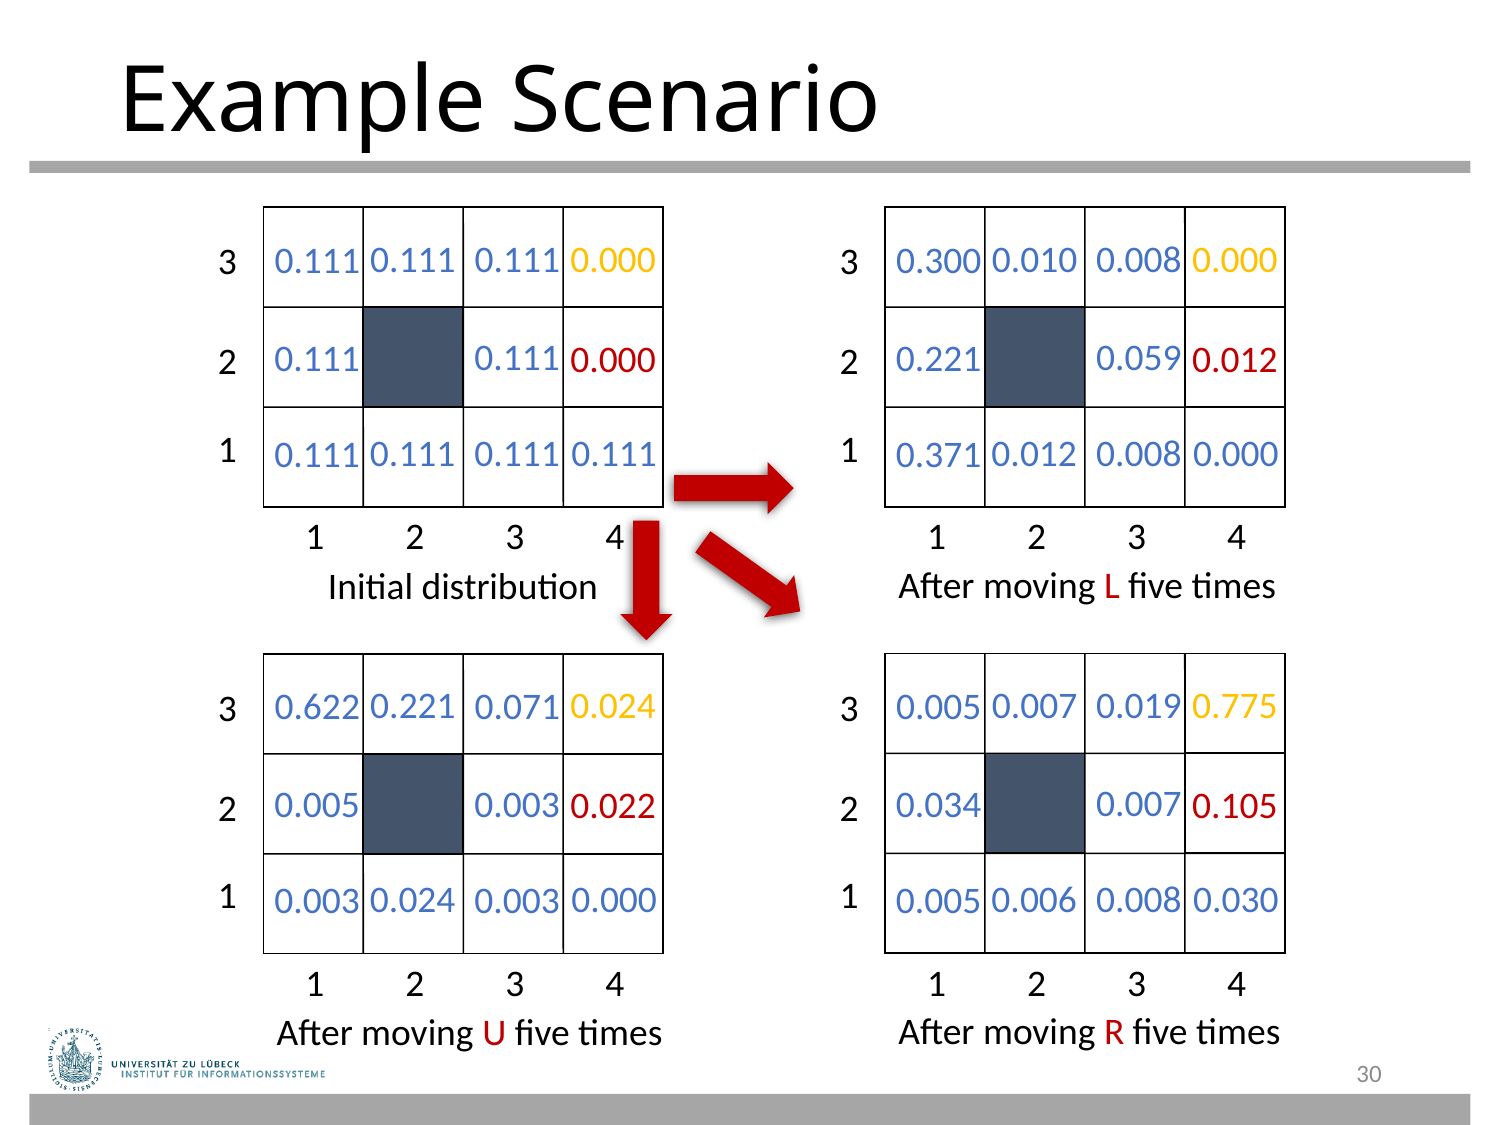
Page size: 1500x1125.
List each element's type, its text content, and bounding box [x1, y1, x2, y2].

title Example Scenario [103, 42, 1397, 161]
text_box [620, 566, 673, 641]
slide_number 30 [1059, 1042, 1397, 1103]
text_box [824, 653, 1299, 1061]
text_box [202, 207, 673, 566]
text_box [824, 207, 1295, 615]
text_box [674, 462, 794, 515]
text_box Initial distribution [313, 566, 614, 615]
text_box [695, 531, 801, 618]
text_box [202, 653, 681, 1062]
